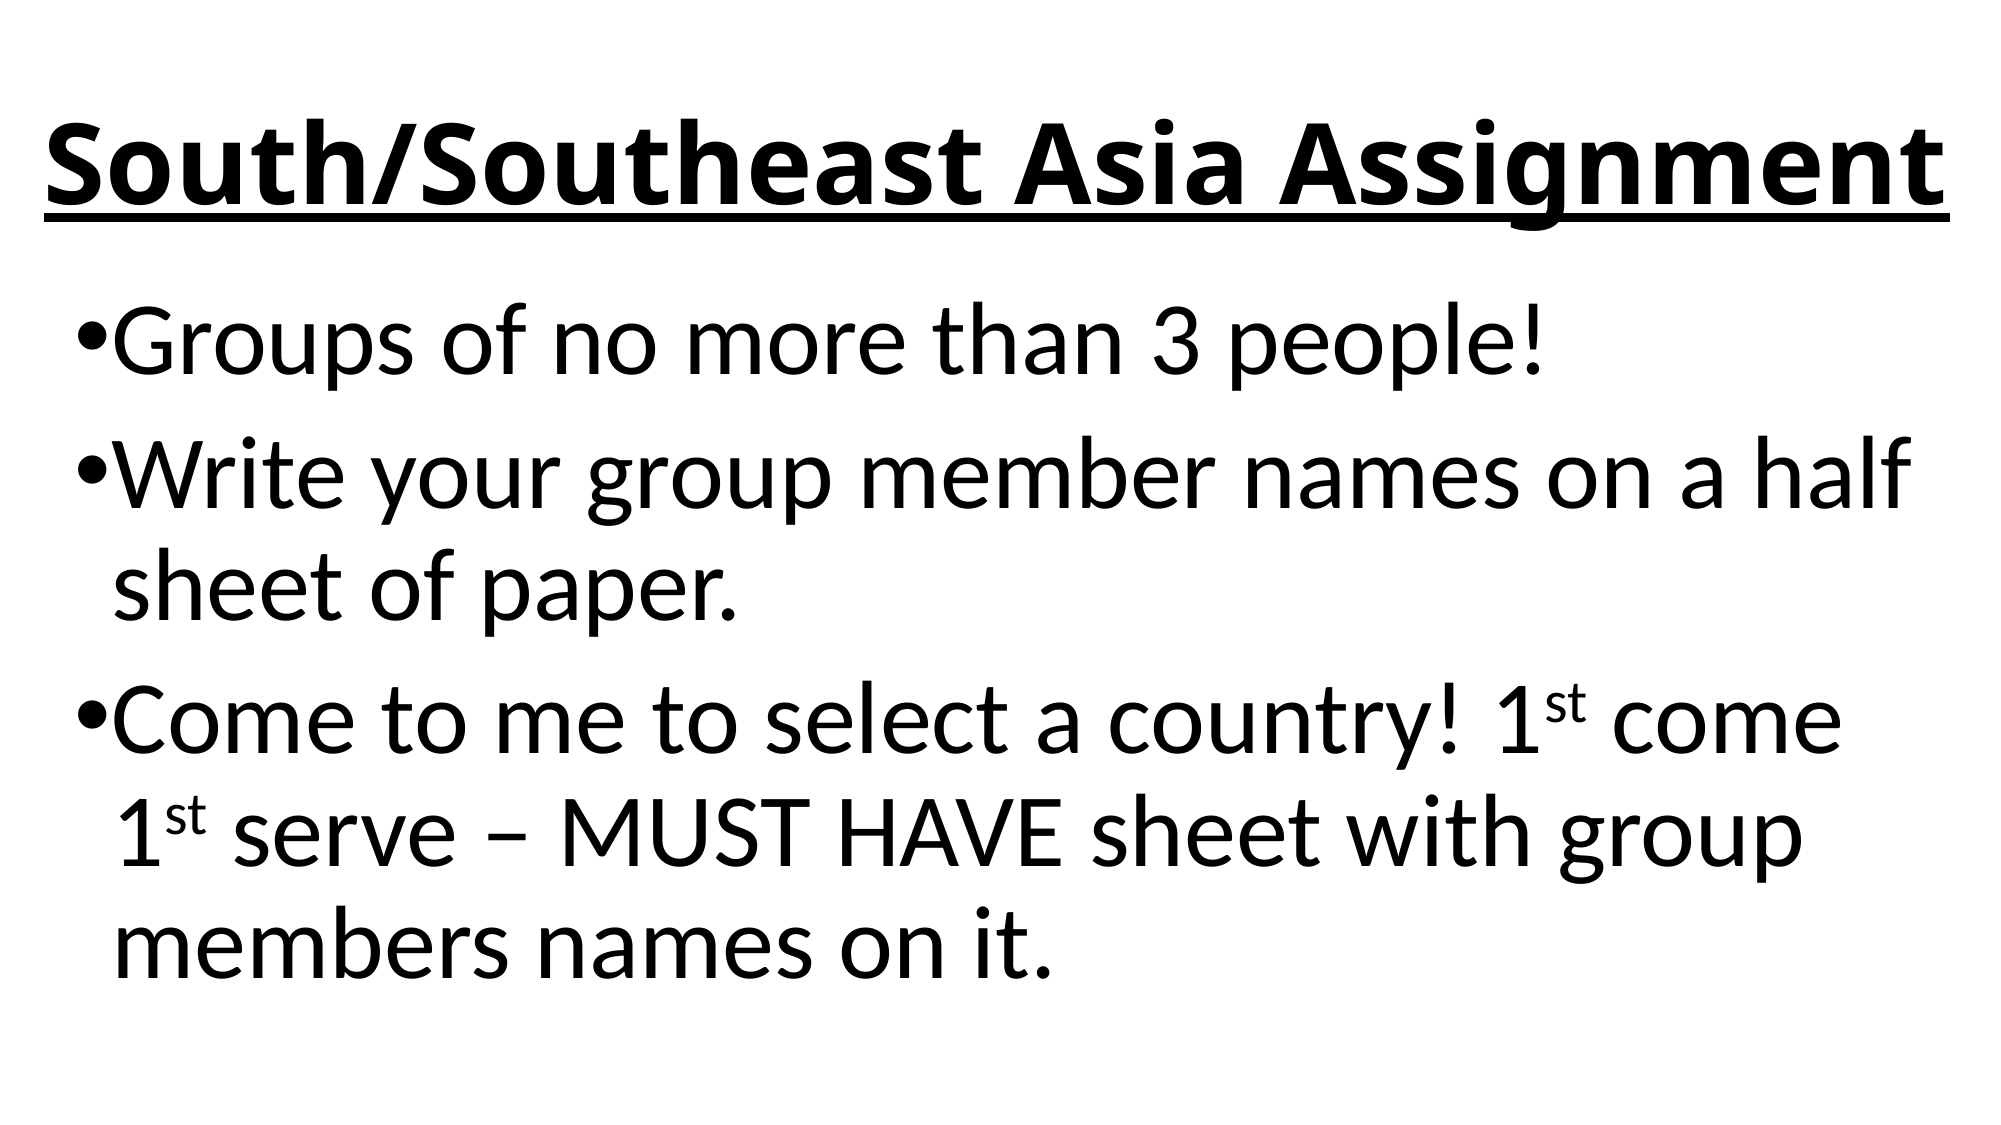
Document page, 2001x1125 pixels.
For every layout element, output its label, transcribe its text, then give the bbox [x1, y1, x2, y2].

list Groups of no more than 3 people! Write your group member names on a half sheet of paper. Come to me to select a country! 1st come 1st serve – MUST HAVE sheet with group members names on it. [59, 277, 1967, 1094]
title South/Southeast Asia Assignment [27, 59, 1967, 278]
